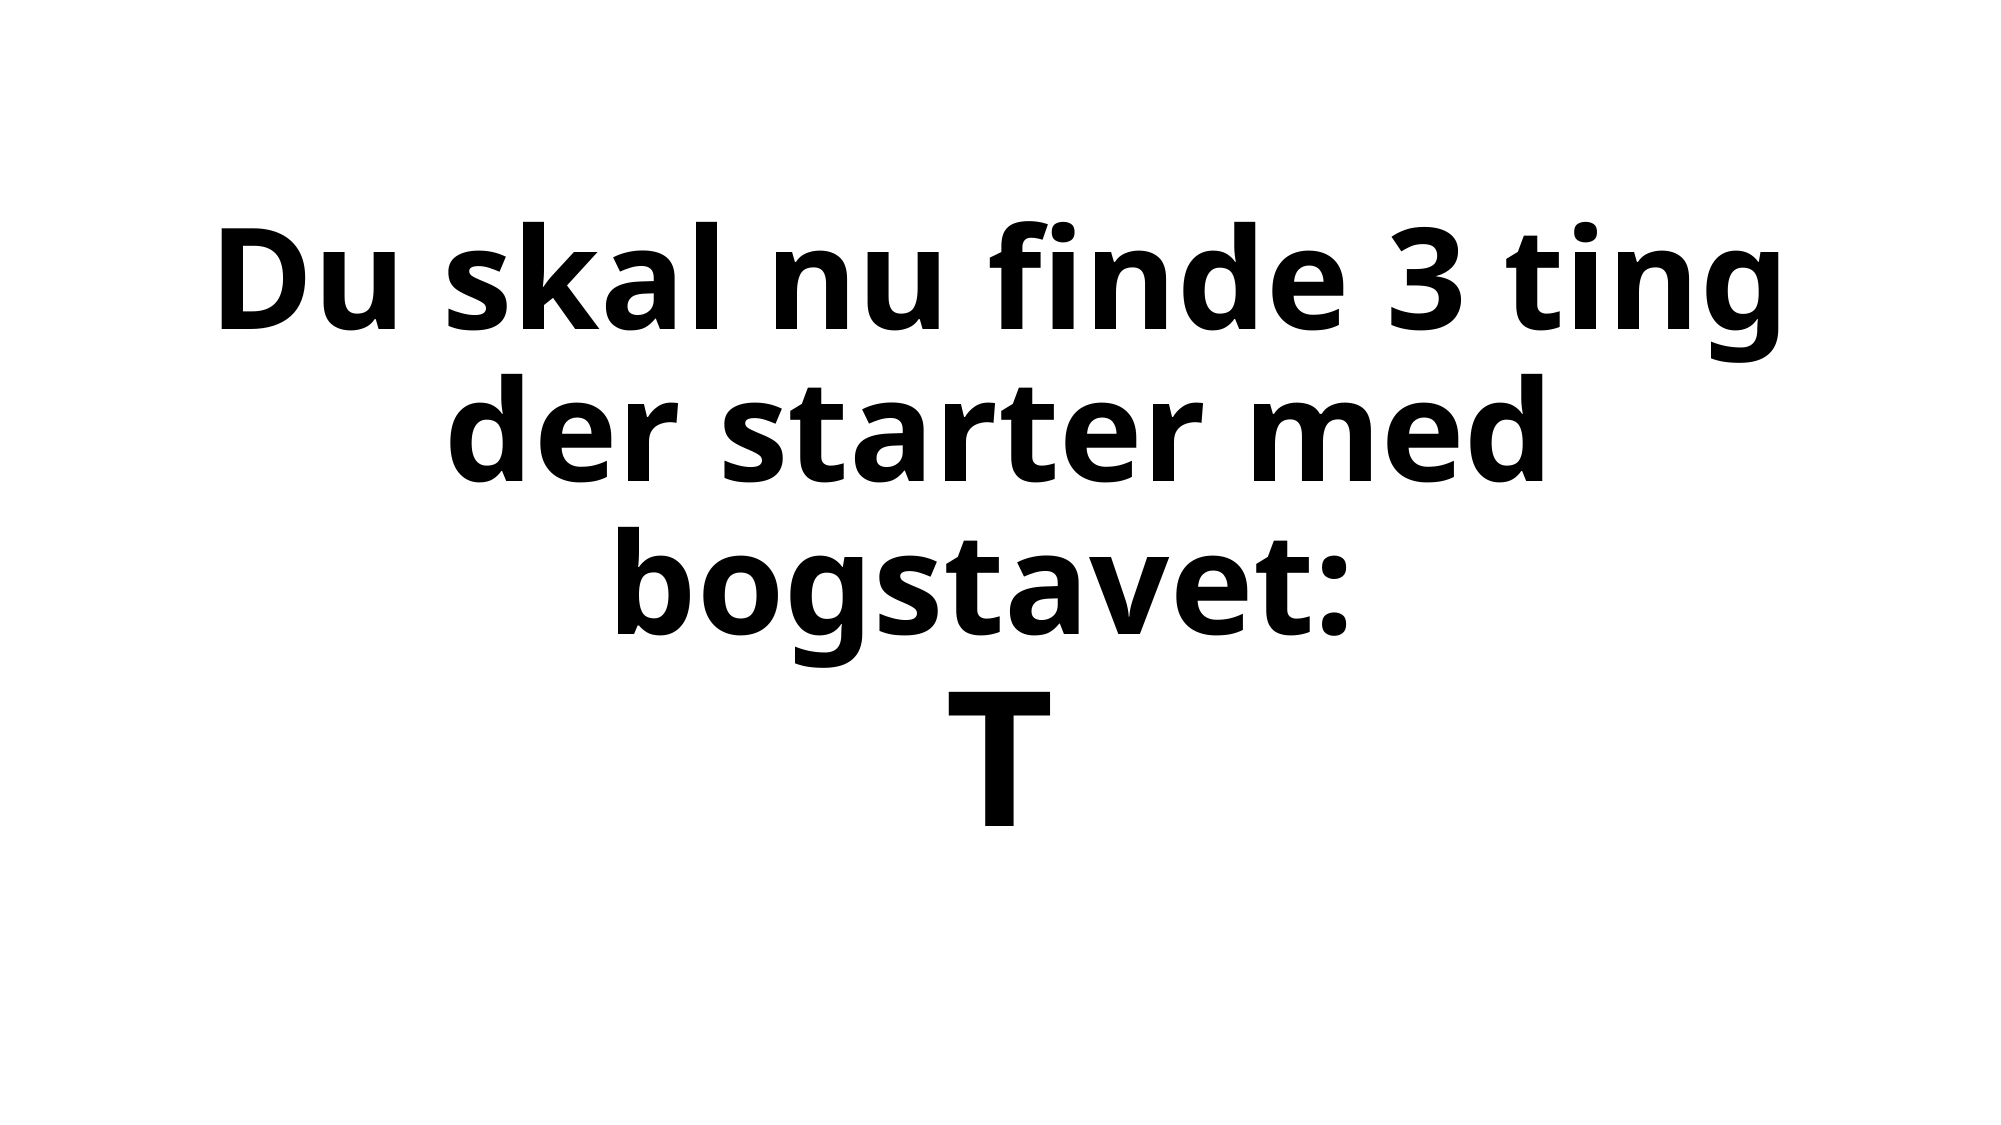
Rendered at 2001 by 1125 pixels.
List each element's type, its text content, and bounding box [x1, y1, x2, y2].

title Du skal nu finde 3 ting der starter med bogstavet: T [137, 198, 1863, 877]
